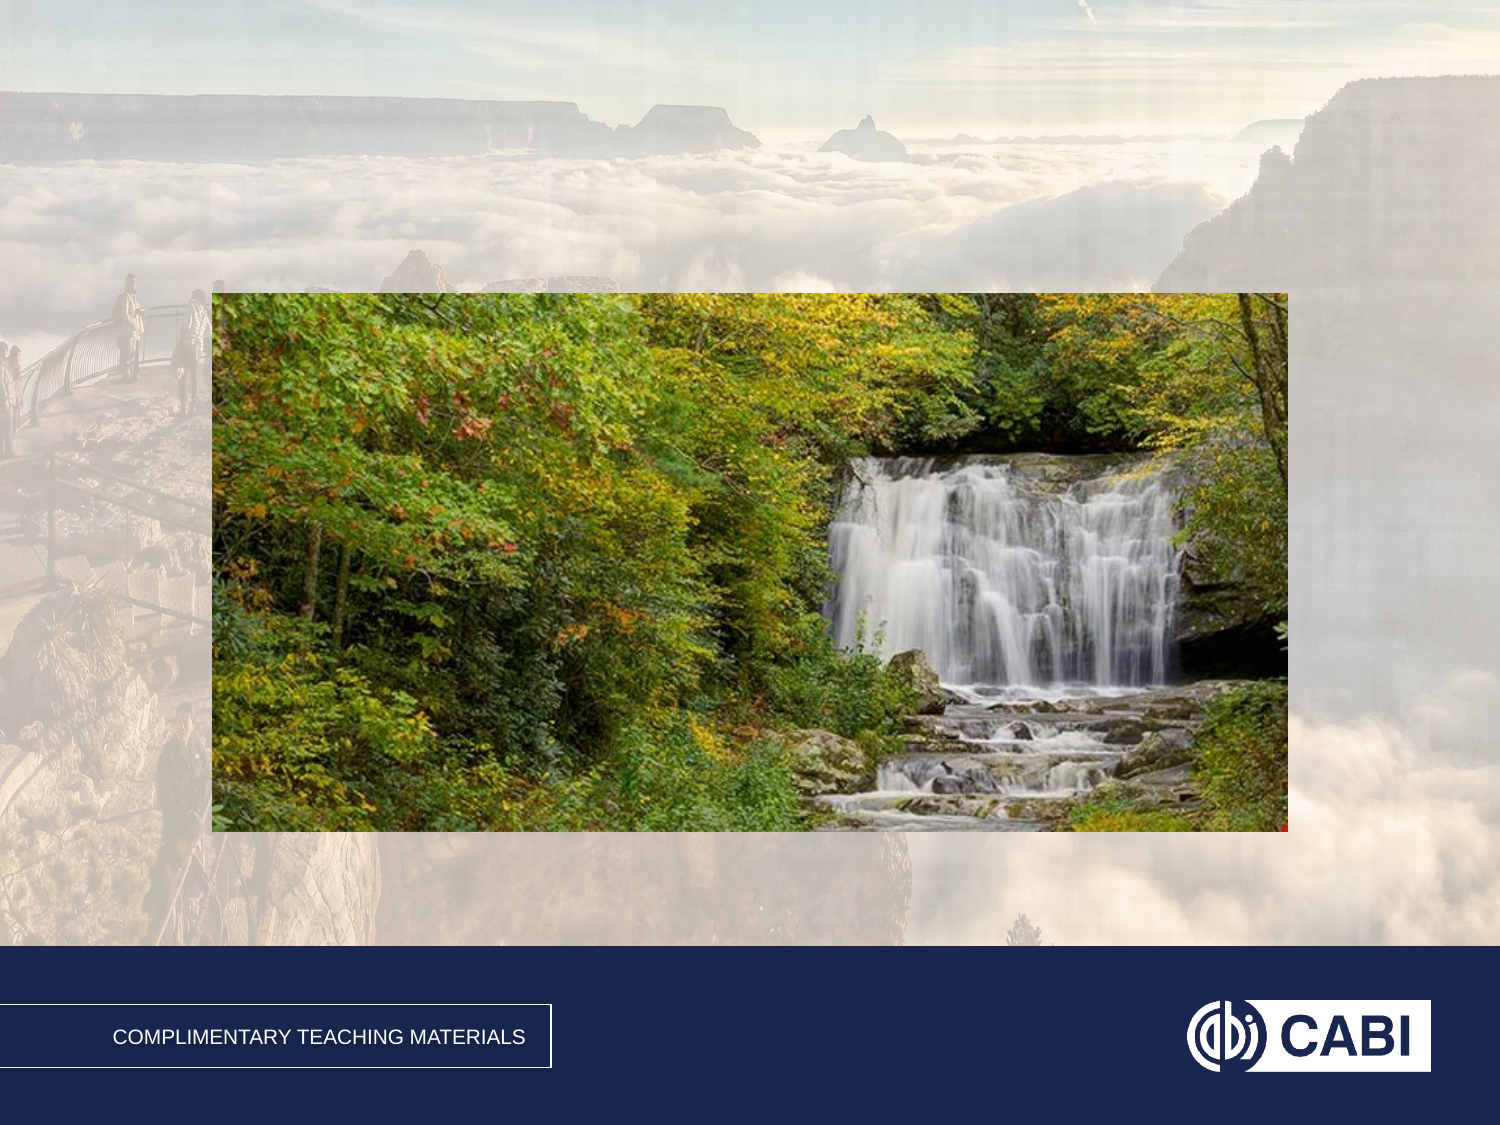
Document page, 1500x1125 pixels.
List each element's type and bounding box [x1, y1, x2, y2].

picture [1187, 1000, 1431, 1072]
picture [212, 293, 1288, 832]
